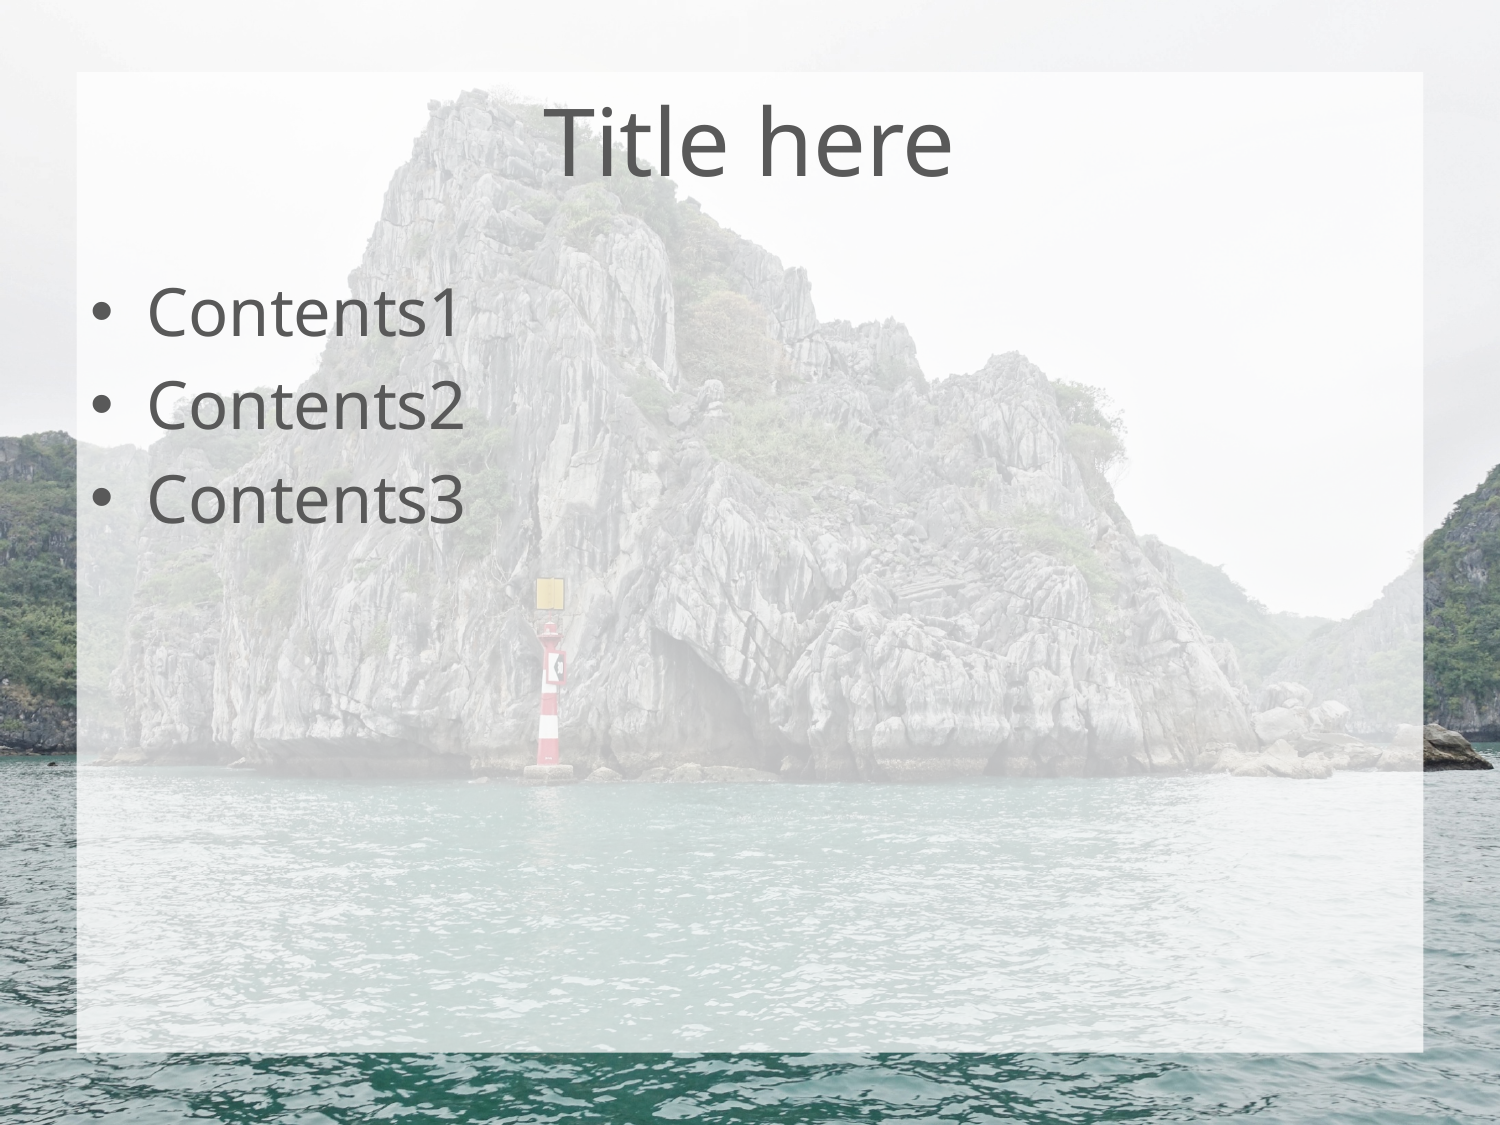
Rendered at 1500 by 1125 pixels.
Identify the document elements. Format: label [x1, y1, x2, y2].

text_box [0, 0, 1500, 1125]
